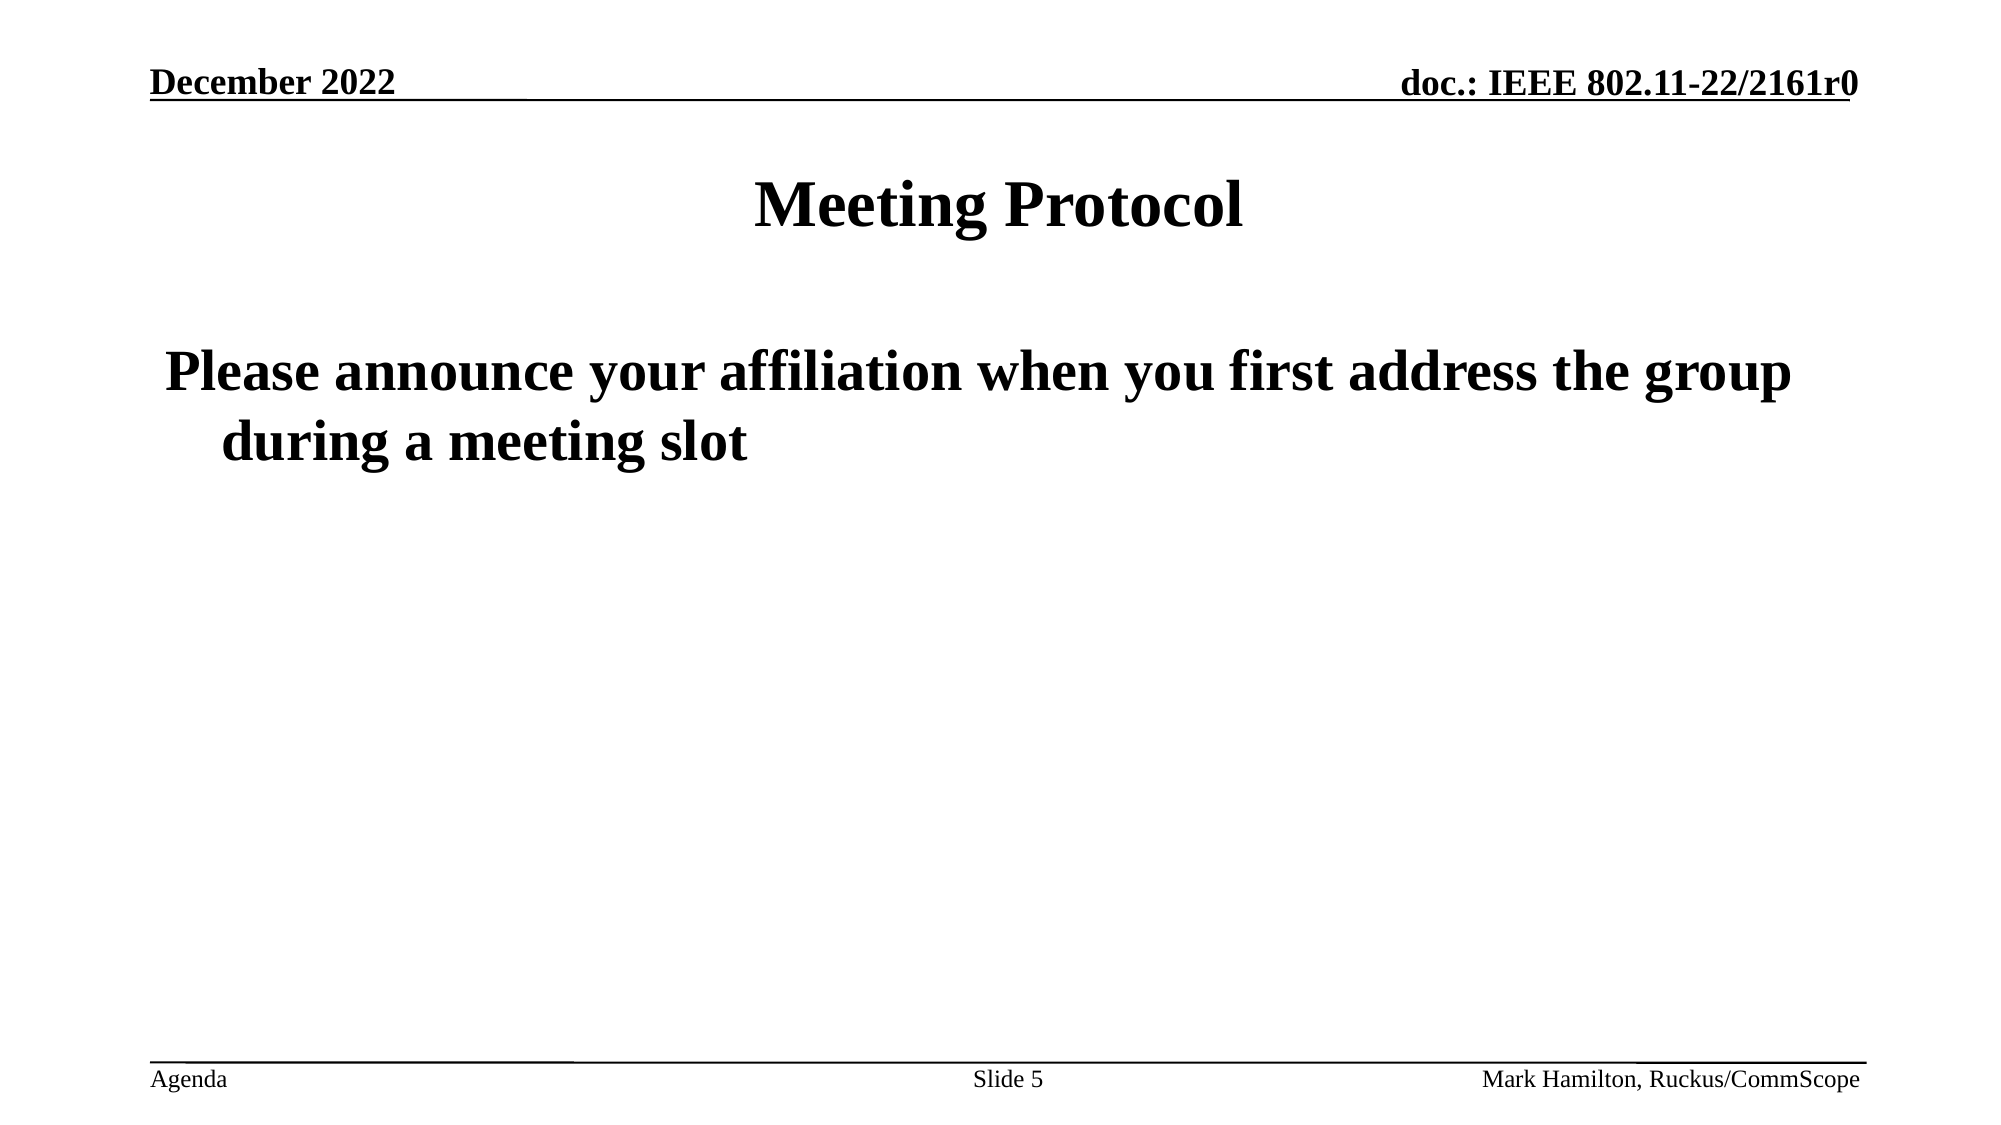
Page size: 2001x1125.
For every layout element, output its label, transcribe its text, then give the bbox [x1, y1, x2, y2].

title Meeting Protocol [149, 112, 1850, 288]
slide_number Slide 5 [950, 1061, 1067, 1123]
list Please announce your affiliation when you first address the group during a meeting slot [149, 324, 1850, 1000]
